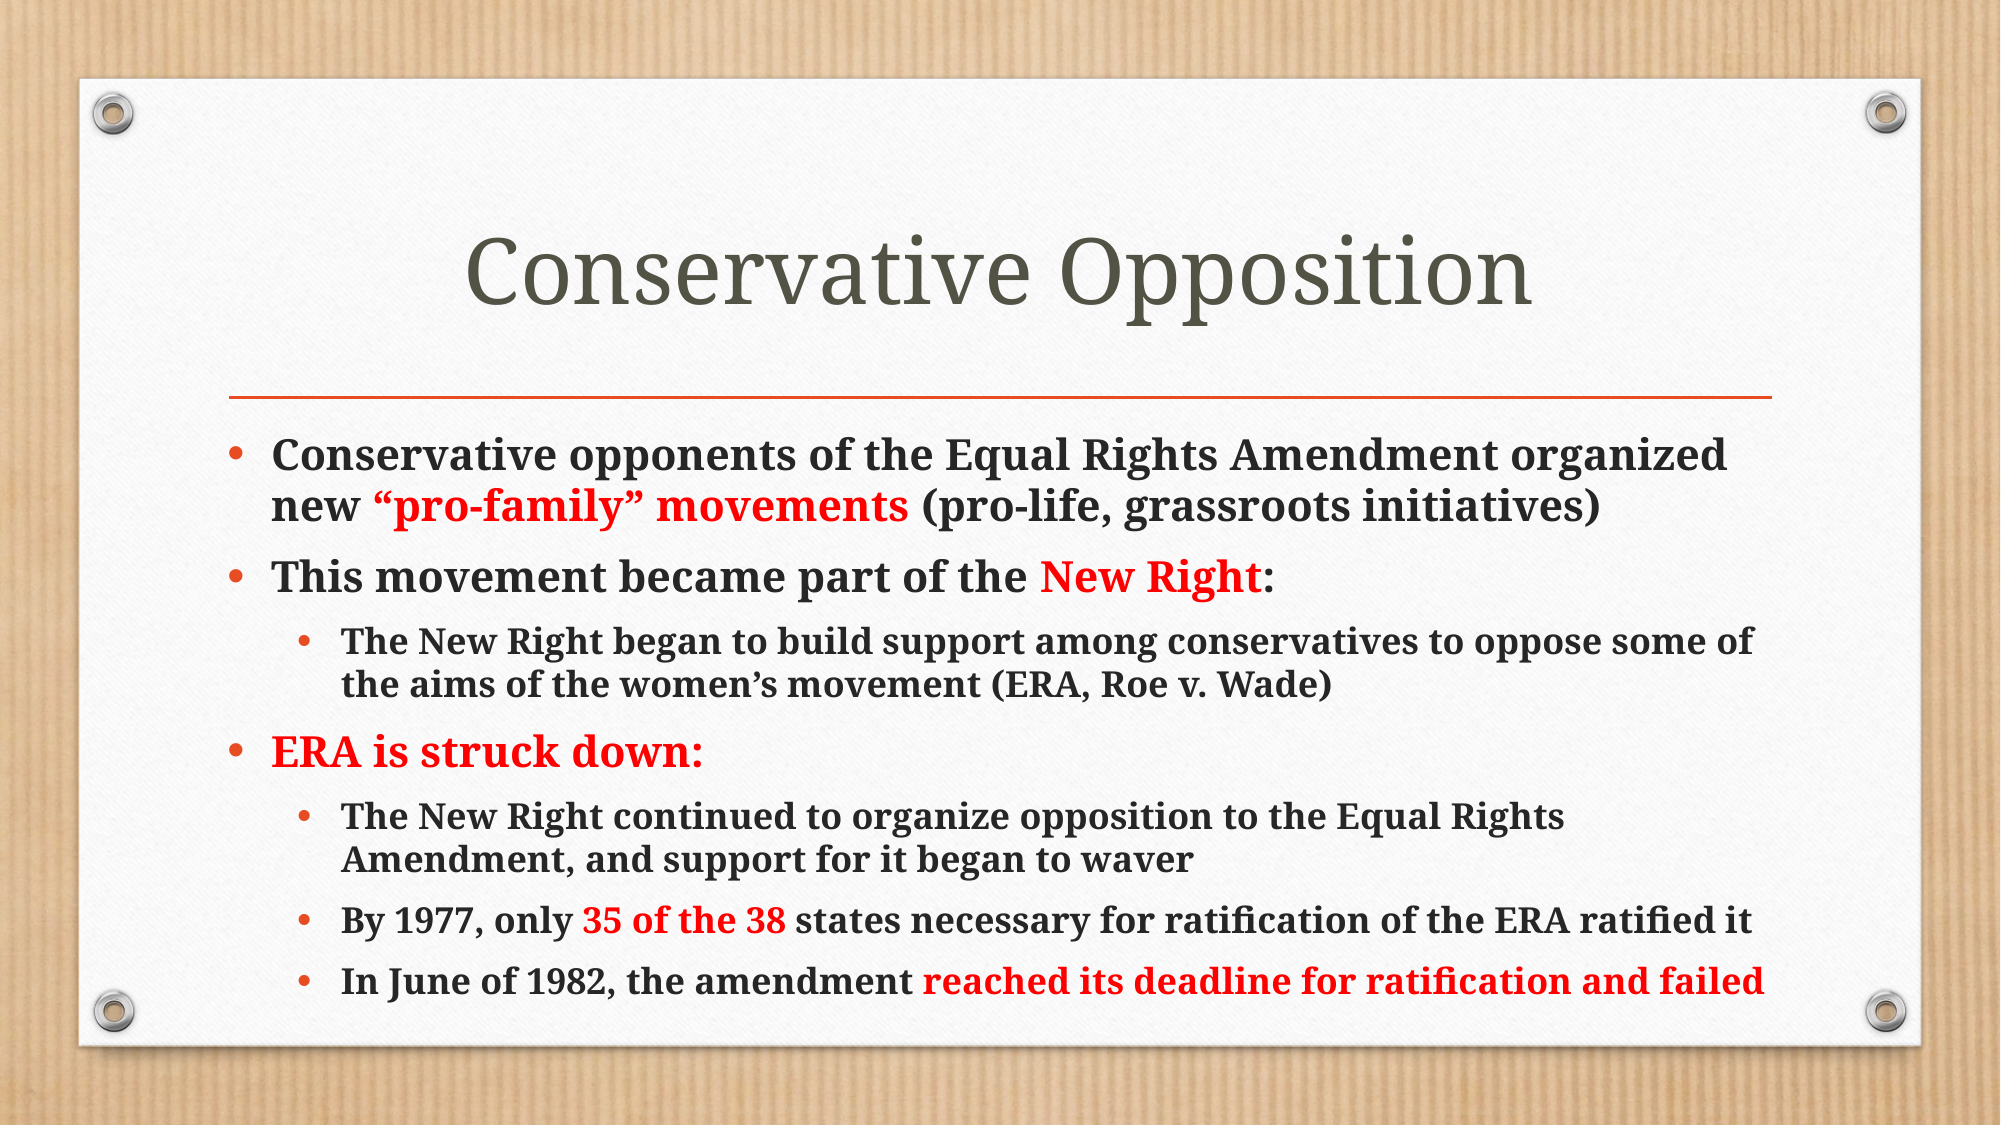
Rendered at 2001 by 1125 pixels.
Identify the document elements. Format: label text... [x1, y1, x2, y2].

list Conservative opponents of the Equal Rights Amendment organized new “pro-family” movements (pro-life, grassroots initiatives) This movement became part of the New Right: The New Right began to build support among conservatives to oppose some of the aims of the women’s movement (ERA, Roe v. Wade) ERA is struck down: The New Right continued to organize opposition to the Equal Rights Amendment, and support for it began to waver By 1977, only 35 of the 38 states necessary for ratification of the ERA ratified it In June of 1982, the amendment reached its deadline for ratification and failed [212, 419, 1788, 1030]
title Conservative Opposition [212, 161, 1788, 375]
picture [0, 0, 2001, 1125]
